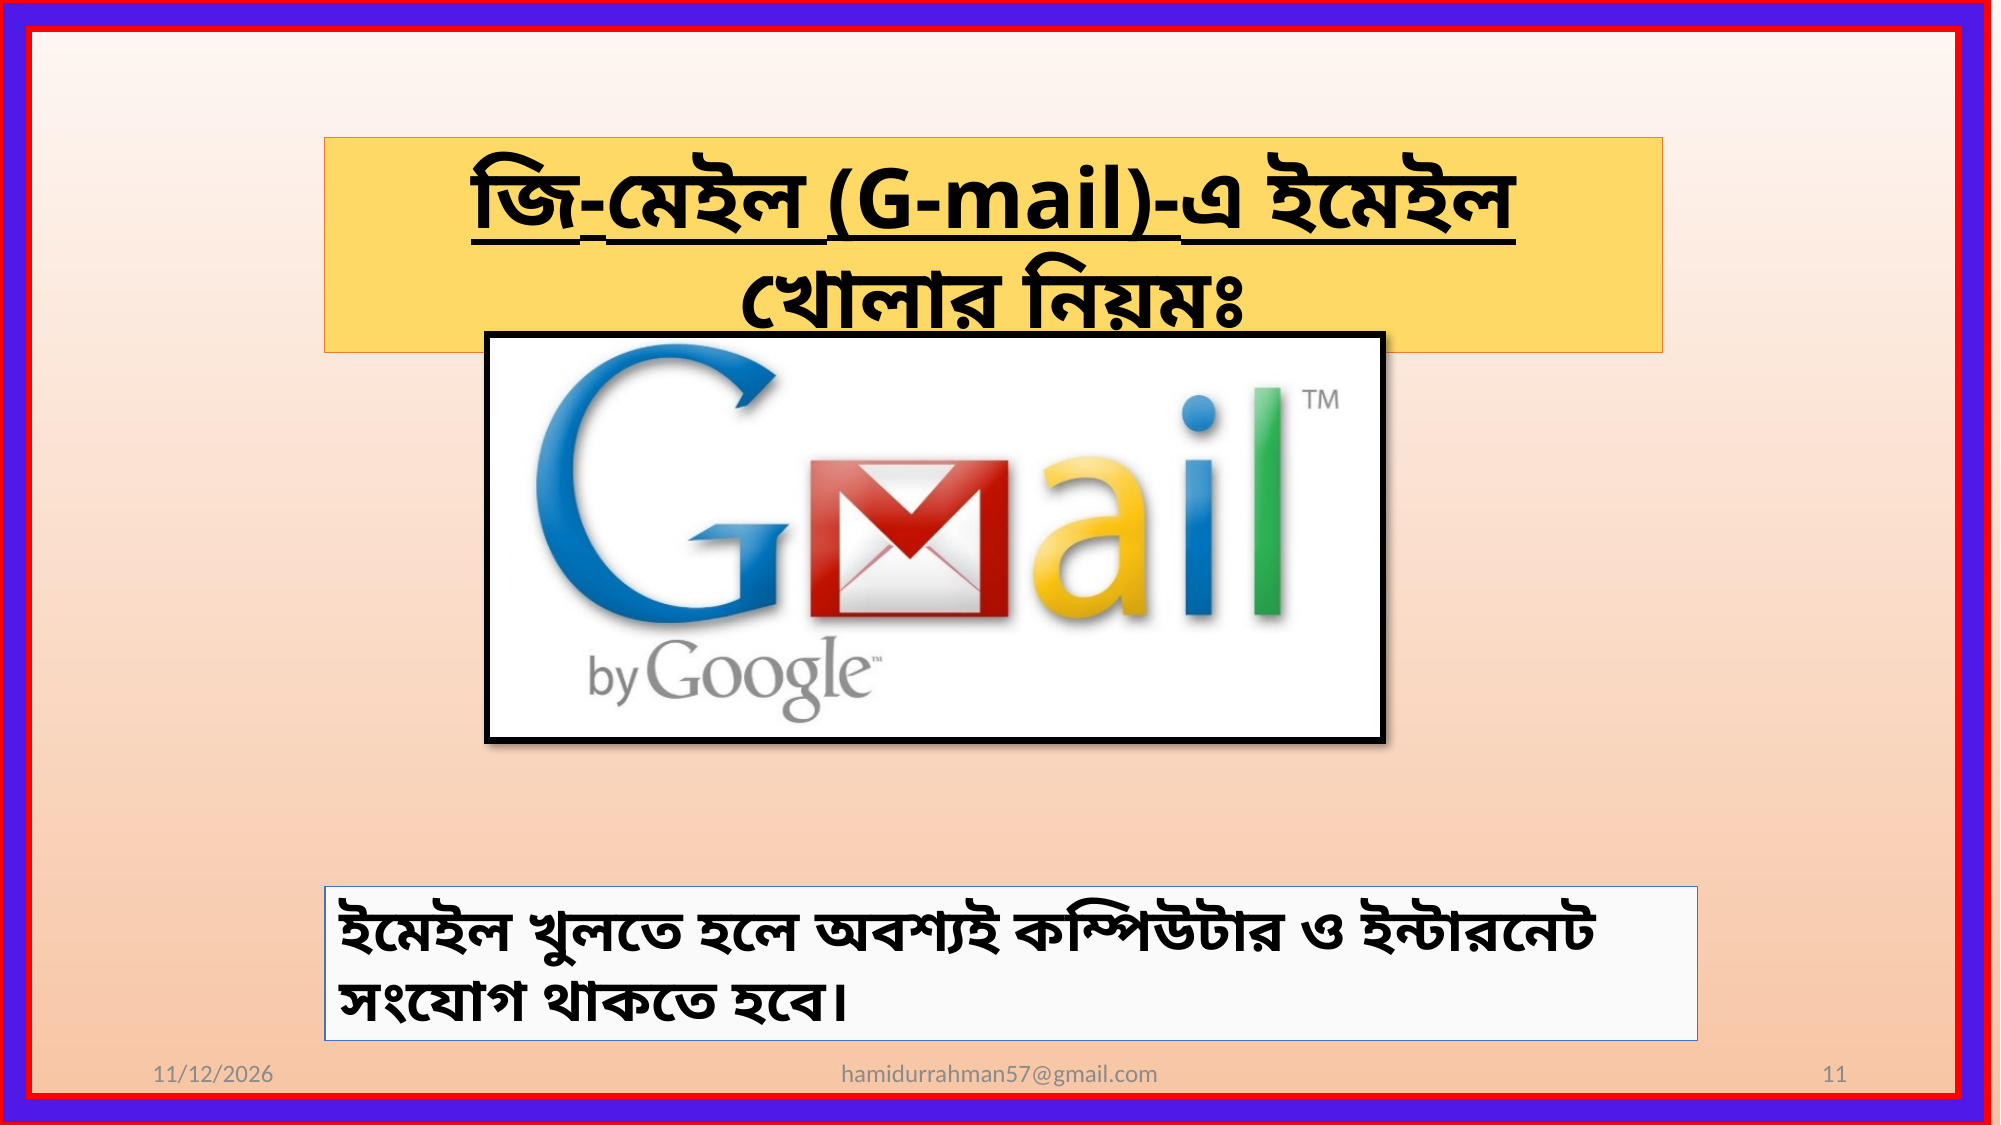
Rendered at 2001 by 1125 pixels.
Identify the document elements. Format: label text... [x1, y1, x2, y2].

slide_number 11 [1412, 1042, 1863, 1103]
footer hamidurrahman57@gmail.com [662, 1042, 1338, 1103]
text_box ইমেইল খুলতে হলে অবশ্যই কম্পিউটার ও ইন্টারনেট সংযোগ থাকতে হবে। [324, 886, 1698, 1041]
text_box জি-মেইল (G-mail)-এ ইমেইল খোলার নিয়মঃ [324, 137, 1663, 353]
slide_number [137, 1042, 588, 1103]
picture [490, 337, 1380, 738]
text_box [0, 0, 1989, 1125]
